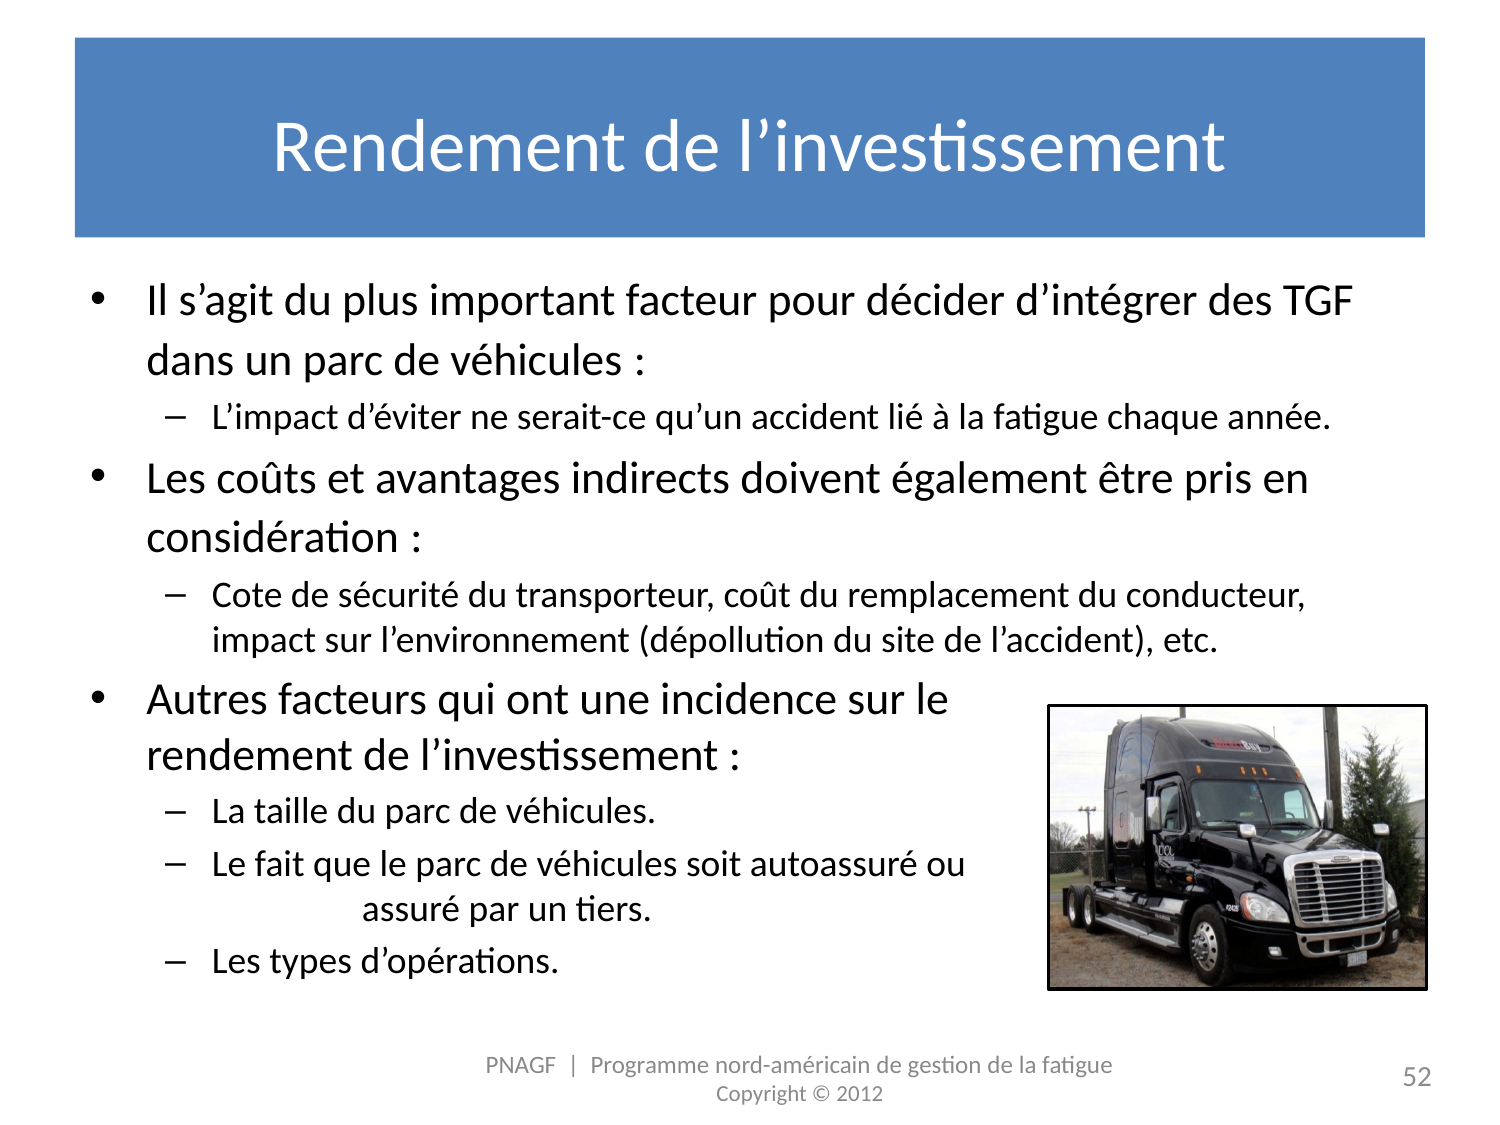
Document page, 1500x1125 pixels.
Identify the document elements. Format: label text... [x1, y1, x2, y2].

title Rendement de l’investissement [75, 45, 1425, 233]
list Il s’agit du plus important facteur pour décider d’intégrer des TGF dans un parc de véhicules : L’impact d’éviter ne serait-ce qu’un accident lié à la fatigue chaque année. Les coûts et avantages indirects doivent également être pris en considération : Cote de sécurité du transporteur, coût du remplacement du conducteur, impact sur l’environnement (dépollution du site de l’accident), etc. Autres facteurs qui ont une incidence sur le rendement de l’investissement : La taille du parc de véhicules. Le fait que le parc de véhicules soit autoassuré ou assuré par un tiers. Les types d’opérations. [75, 262, 1425, 1005]
picture [1049, 706, 1426, 988]
